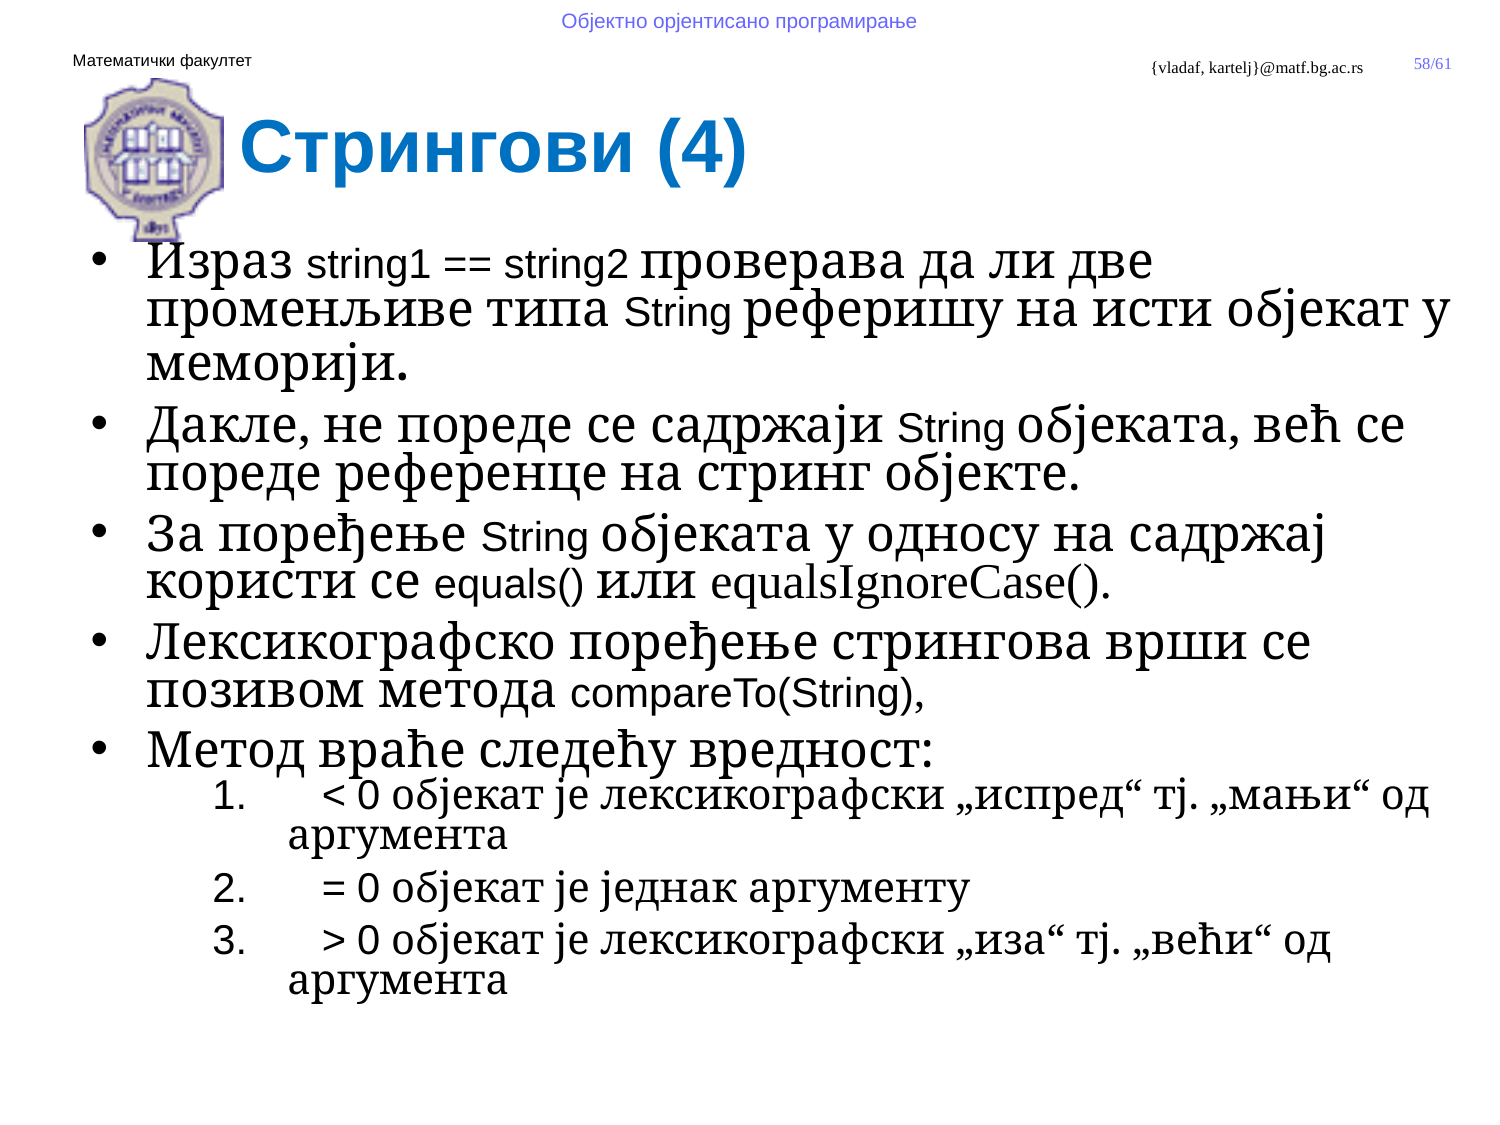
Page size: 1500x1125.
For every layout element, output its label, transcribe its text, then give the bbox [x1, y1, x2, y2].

text_box Стрингови (4) [224, 90, 1500, 233]
picture [84, 78, 224, 232]
text_box Израз string1 == string2 проверава да ли две променљиве типа String реферишу на исти објекат у меморији. Дакле, не пореде се садржаји String објеката, већ се пореде референце на стринг објекте. За поређење String oбјеката у односу на садржај користи се equals() или equalsIgnoreCase(). Лексикографско поређење стрингова врши се позивом метода compareTo(String), Метод враће следећу вредност: < 0 oбјекат је лексикографски „испред“ тј. „мањи“ од аргумента = 0 објекат је једнак аргументу > 0 oбјекат је лексикографски „иза“ тј. „већи“ од аргумента [75, 232, 1500, 1010]
